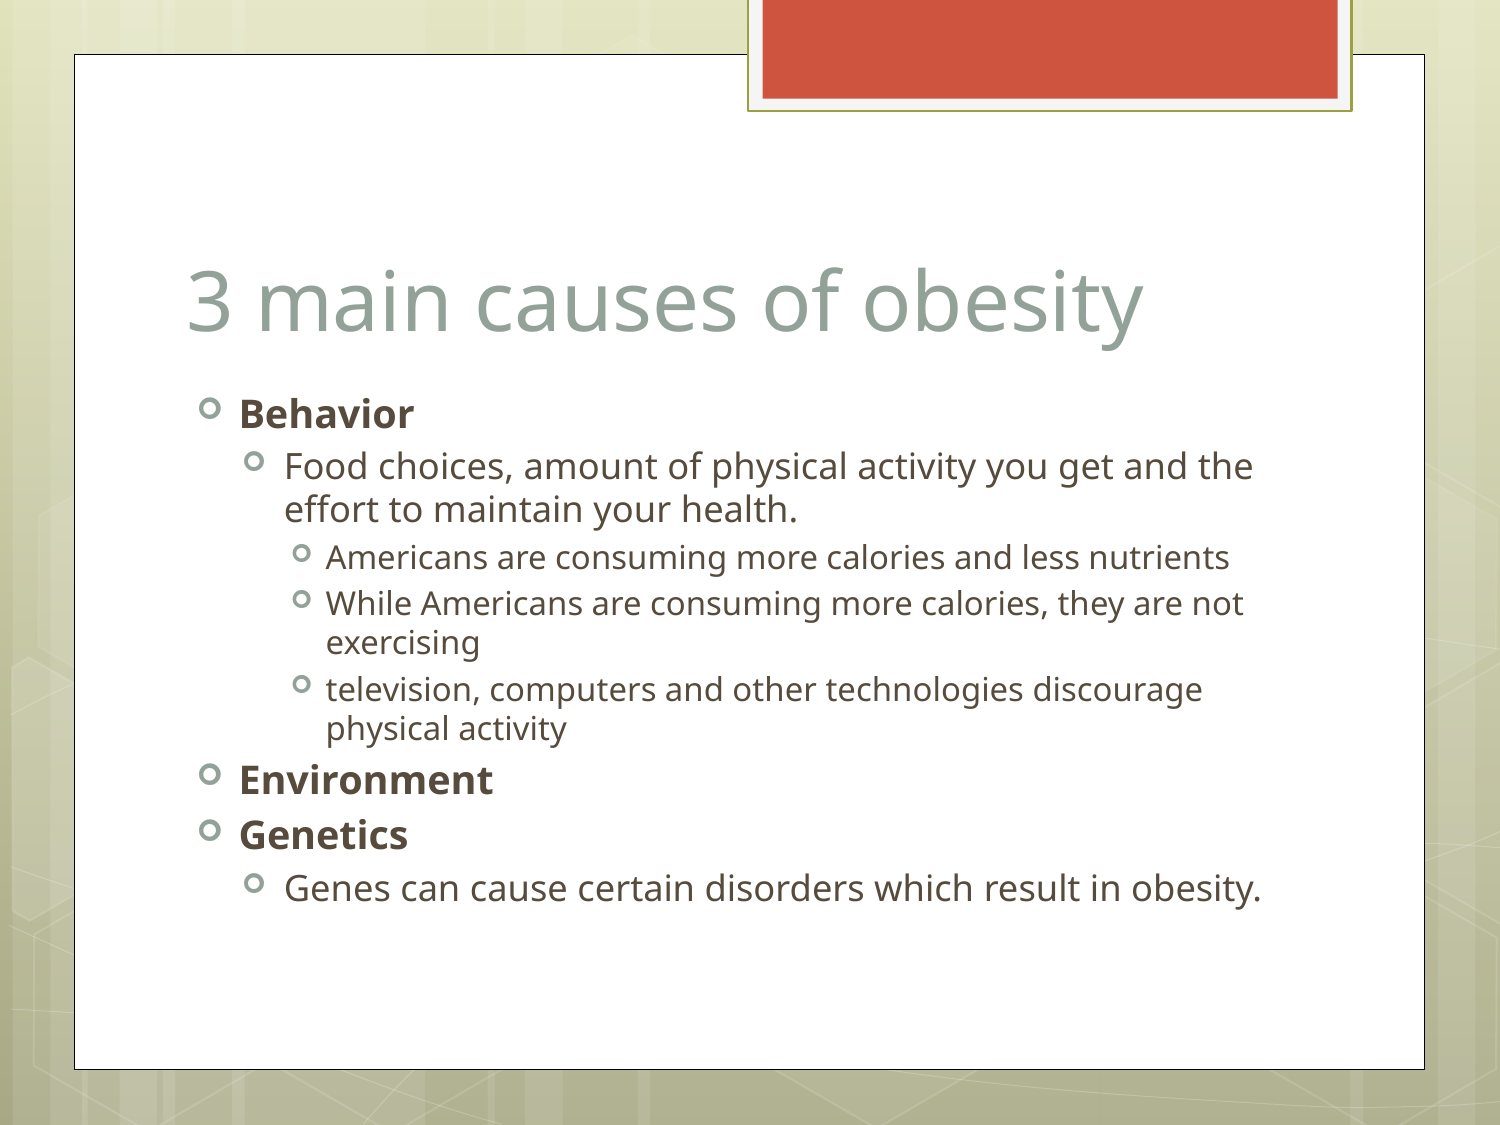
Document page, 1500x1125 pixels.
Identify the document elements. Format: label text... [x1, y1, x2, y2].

list Behavior Food choices, amount of physical activity you get and the effort to maintain your health. Americans are consuming more calories and less nutrients While Americans are consuming more calories, they are not exercising television, computers and other technologies discourage physical activity Environment Genetics Genes can cause certain disorders which result in obesity. [171, 381, 1283, 957]
title 3 main causes of obesity [171, 168, 1324, 357]
